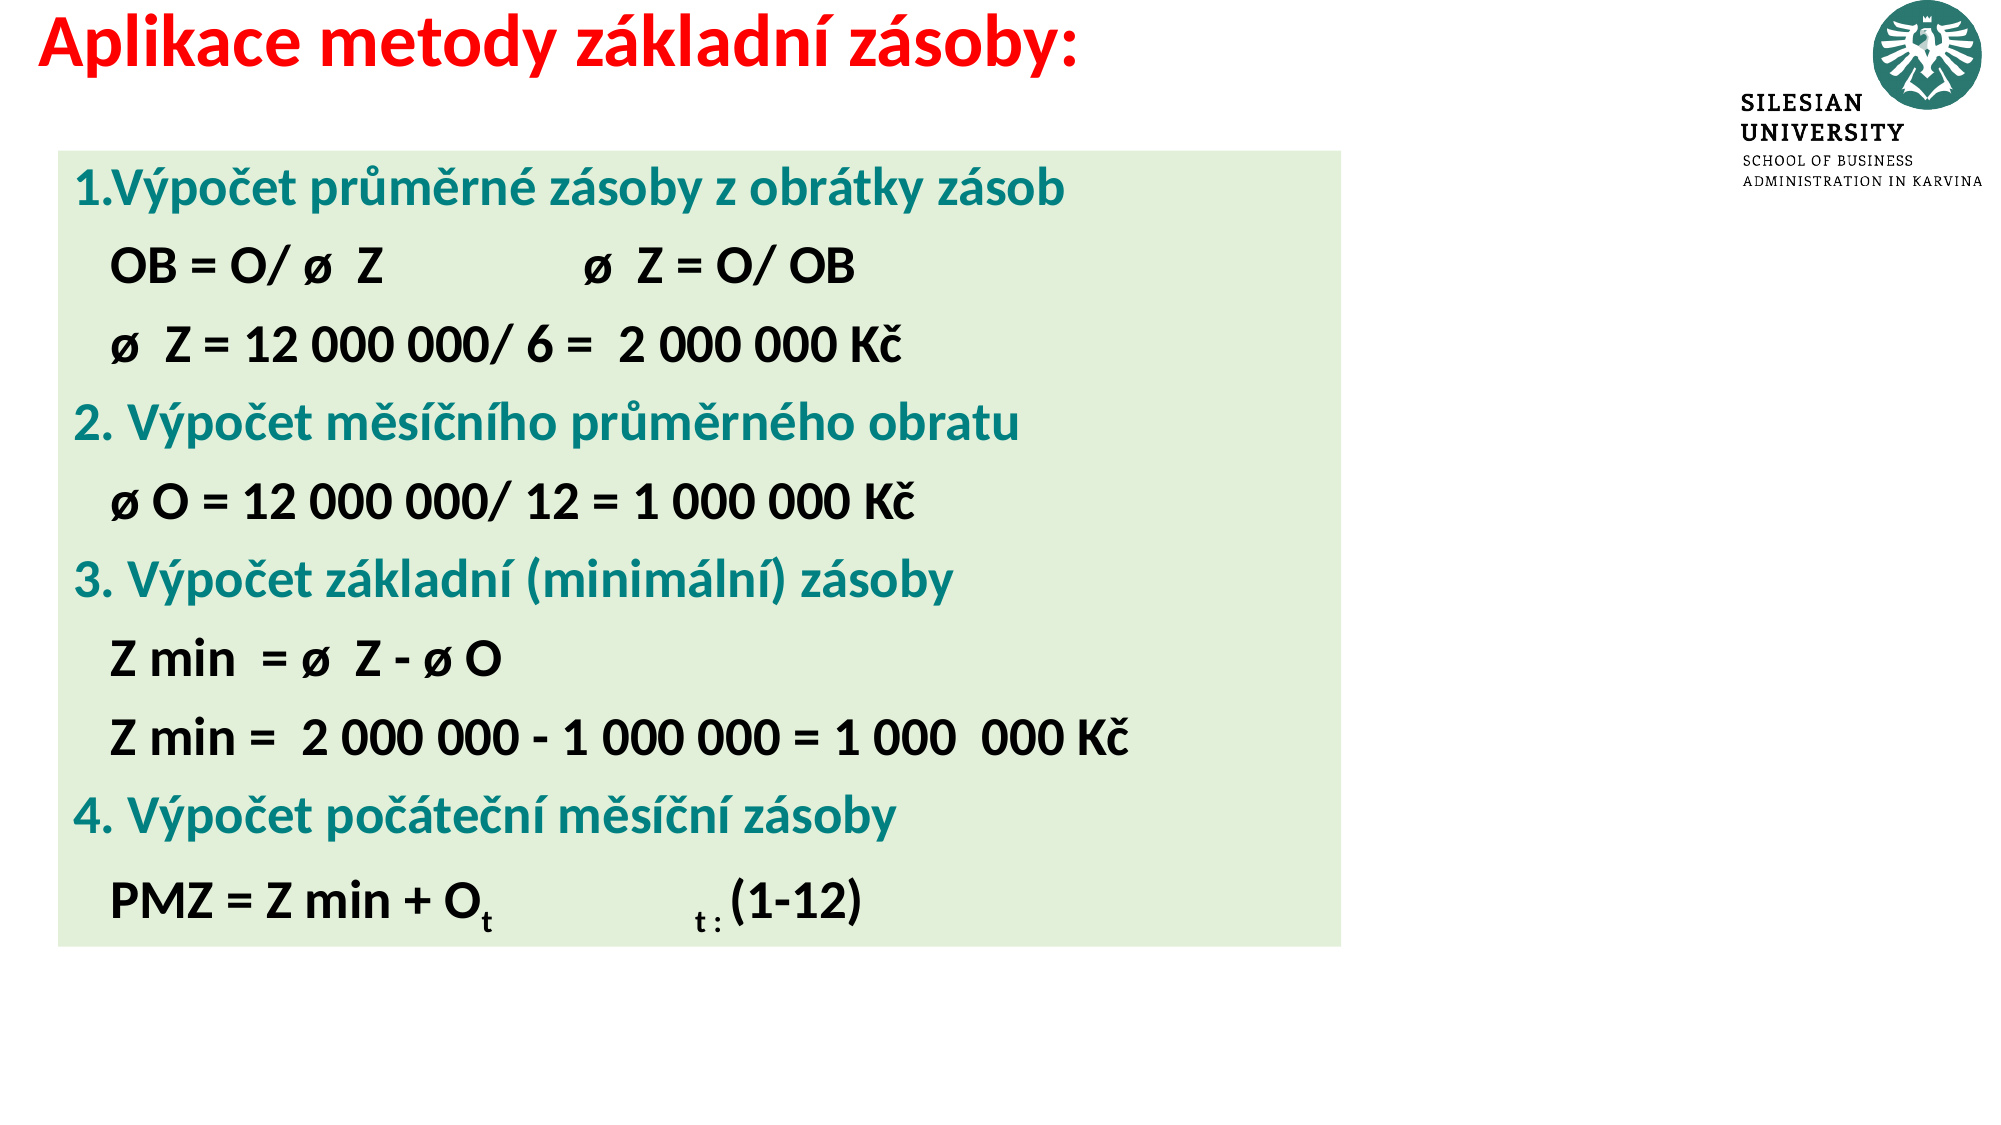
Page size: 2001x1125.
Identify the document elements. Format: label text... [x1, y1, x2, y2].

picture [1741, 0, 1982, 186]
title Aplikace metody základní zásoby: [23, 24, 1341, 151]
list 1.Výpočet průměrné zásoby z obrátky zásob OB = O/ ø Z ø Z = O/ OB ø Z = 12 000 000/ 6 = 2 000 000 Kč 2. Výpočet měsíčního průměrného obratu ø O = 12 000 000/ 12 = 1 000 000 Kč 3. Výpočet základní (minimální) zásoby Z min = ø Z - ø O Z min = 2 000 000 - 1 000 000 = 1 000 000 Kč 4. Výpočet počáteční měsíční zásoby PMZ = Z min + Ot t : (1-12) [58, 150, 1342, 947]
